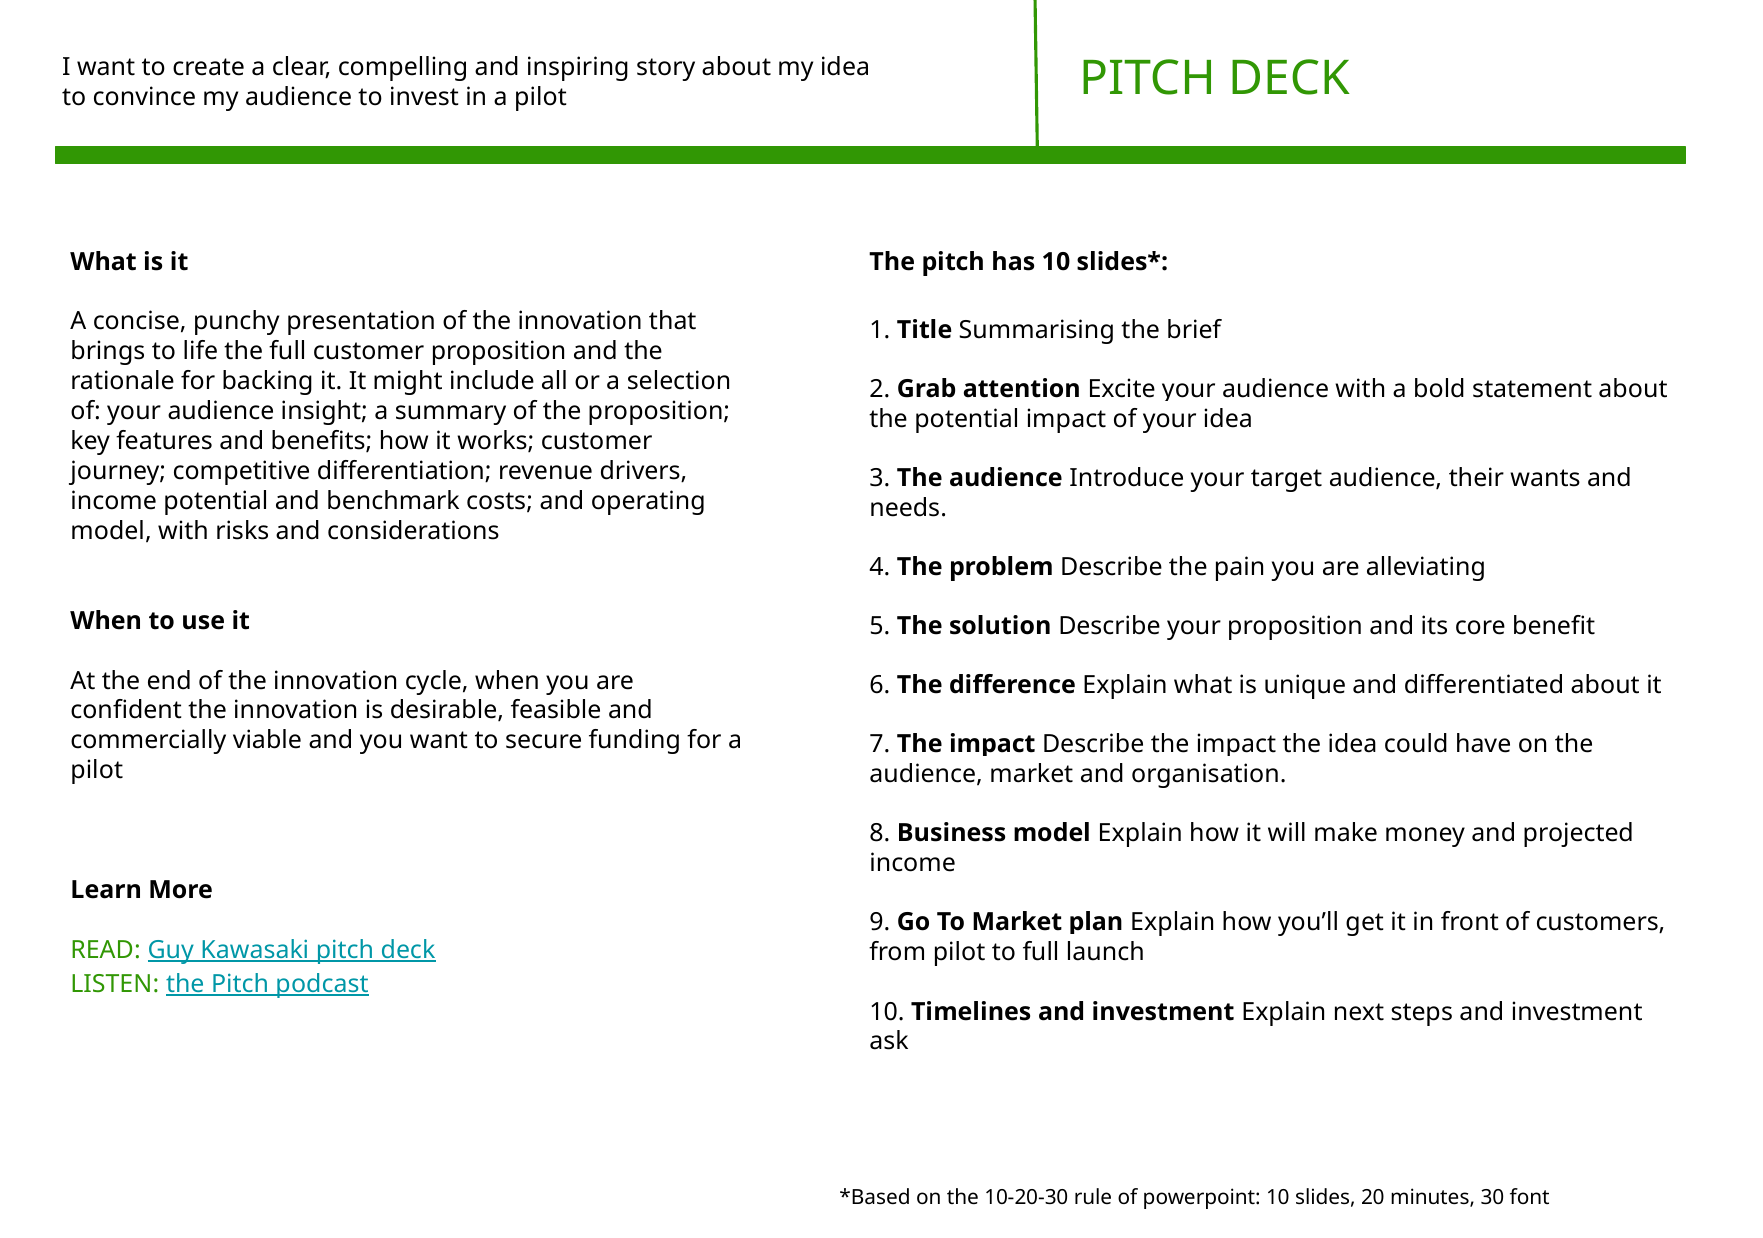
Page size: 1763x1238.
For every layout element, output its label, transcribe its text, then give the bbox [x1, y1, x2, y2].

text_box PITCH DECK [1064, 31, 1763, 120]
text_box [55, 147, 1686, 164]
title I want to create a clear, compelling and inspiring story about my idea to convince my audience to invest in a pilot [42, 31, 1686, 170]
text_box What is it A concise, punchy presentation of the innovation that brings to life the full customer proposition and the rationale for backing it. It might include all or a selection of: your audience insight; a summary of the proposition; key features and benefits; how it works; customer journey; competitive differentiation; revenue drivers, income potential and benchmark costs; and operating model, with risks and considerations When to use it At the end of the innovation cycle, when you are confident the innovation is desirable, feasible and commercially viable and you want to secure funding for a pilot Learn More READ: Guy Kawasaki pitch deck LISTEN: the Pitch podcast [55, 229, 767, 1047]
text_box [1034, 0, 1038, 152]
text_box *Based on the 10-20-30 rule of powerpoint: 10 slides, 20 minutes, 30 font [824, 1170, 1683, 1221]
text_box The pitch has 10 slides*: 1. Title Summarising the brief 2. Grab attention Excite your audience with a bold statement about the potential impact of your idea 3. The audience Introduce your target audience, their wants and needs. 4. The problem Describe the pain you are alleviating 5. The solution Describe your proposition and its core benefit 6. The difference Explain what is unique and differentiated about it 7. The impact Describe the impact the idea could have on the audience, market and organisation. 8. Business model Explain how it will make money and projected income 9. Go To Market plan Explain how you’ll get it in front of customers, from pilot to full launch 10. Timelines and investment Explain next steps and investment ask [854, 229, 1686, 1070]
